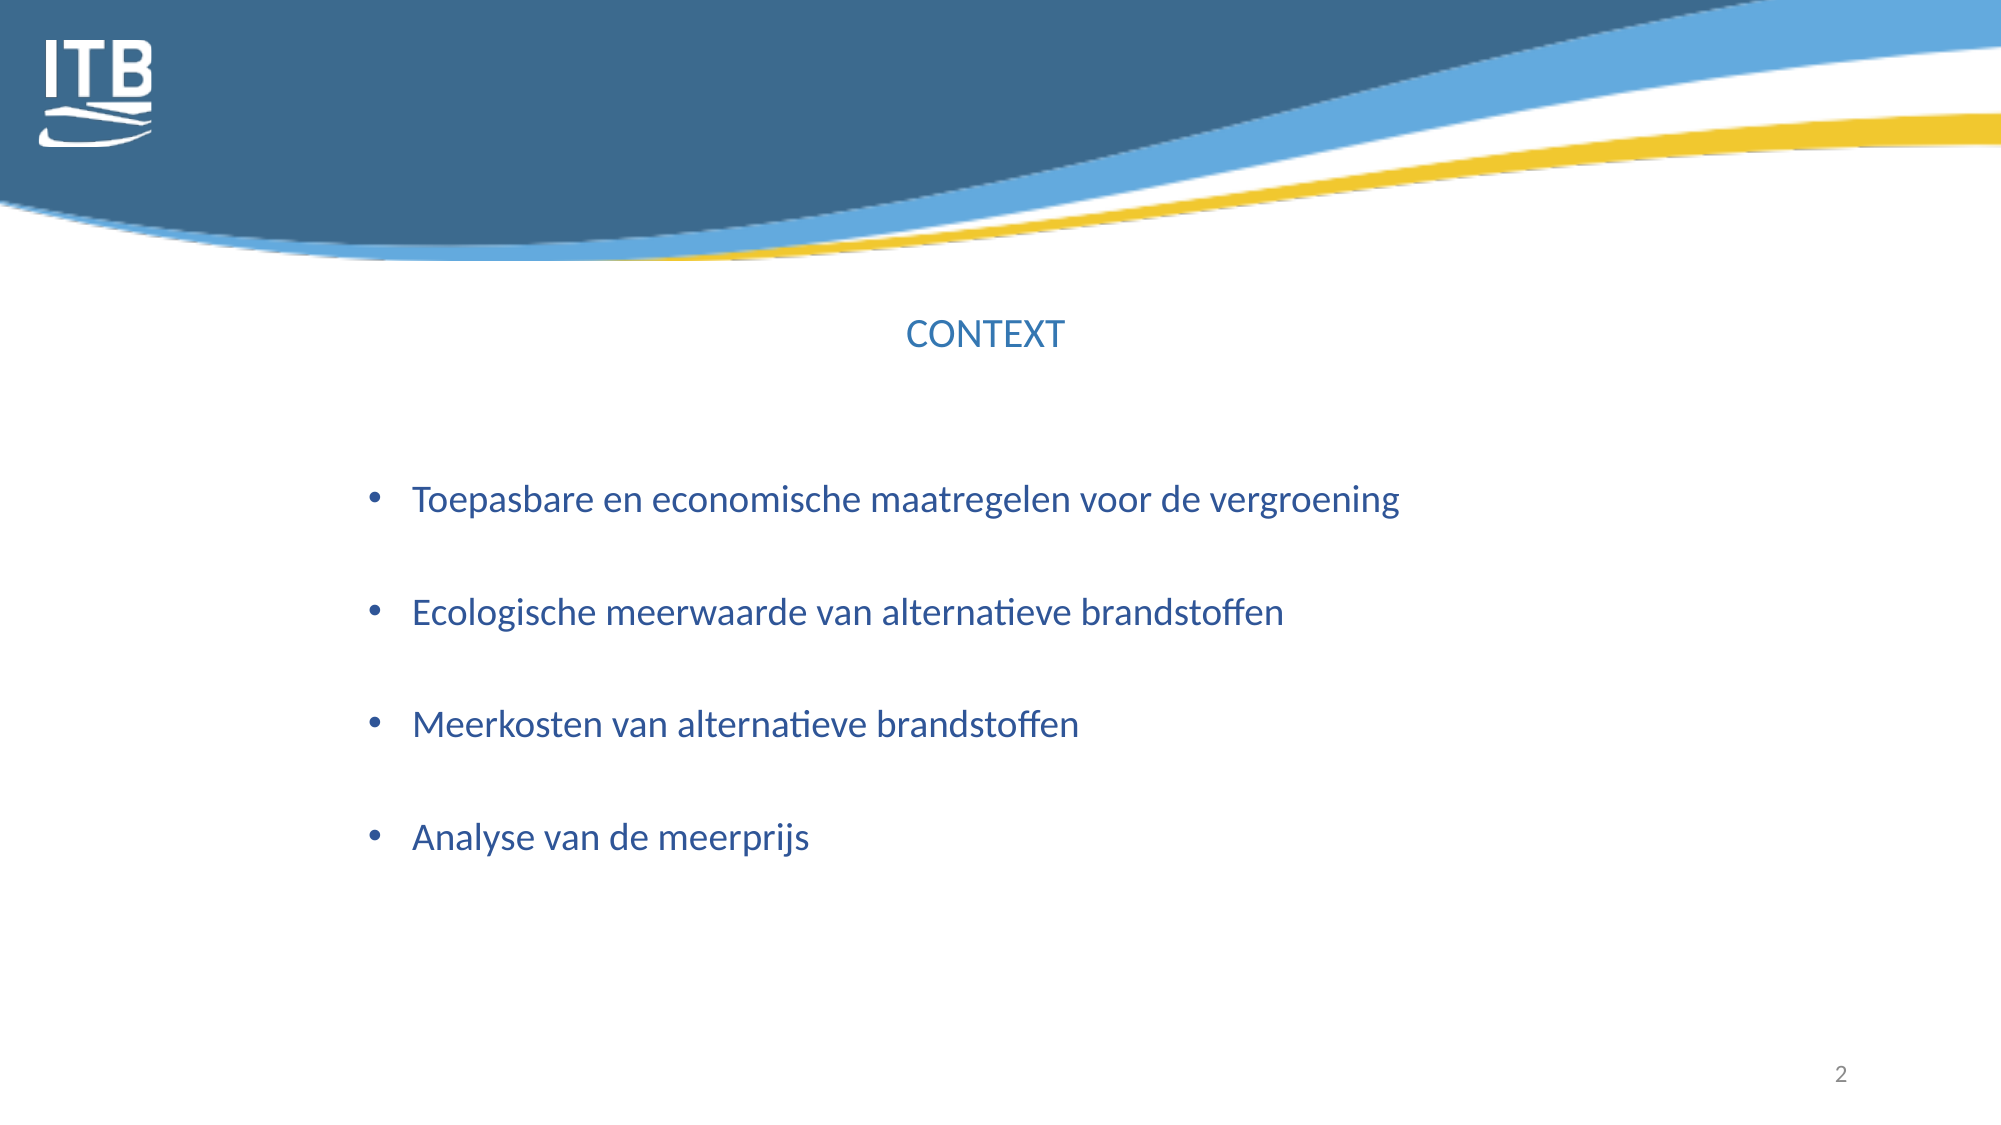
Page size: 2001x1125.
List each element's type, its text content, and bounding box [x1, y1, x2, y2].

text_box CONTEXT [338, 261, 1633, 364]
picture [0, 0, 2000, 261]
text_box Toepasbare en economische maatregelen voor de vergroening Ecologische meerwaarde van alternatieve brandstoffen Meerkosten van alternatieve brandstoffen Analyse van de meerprijs [353, 456, 1647, 869]
slide_number 2 [1412, 1042, 1863, 1103]
